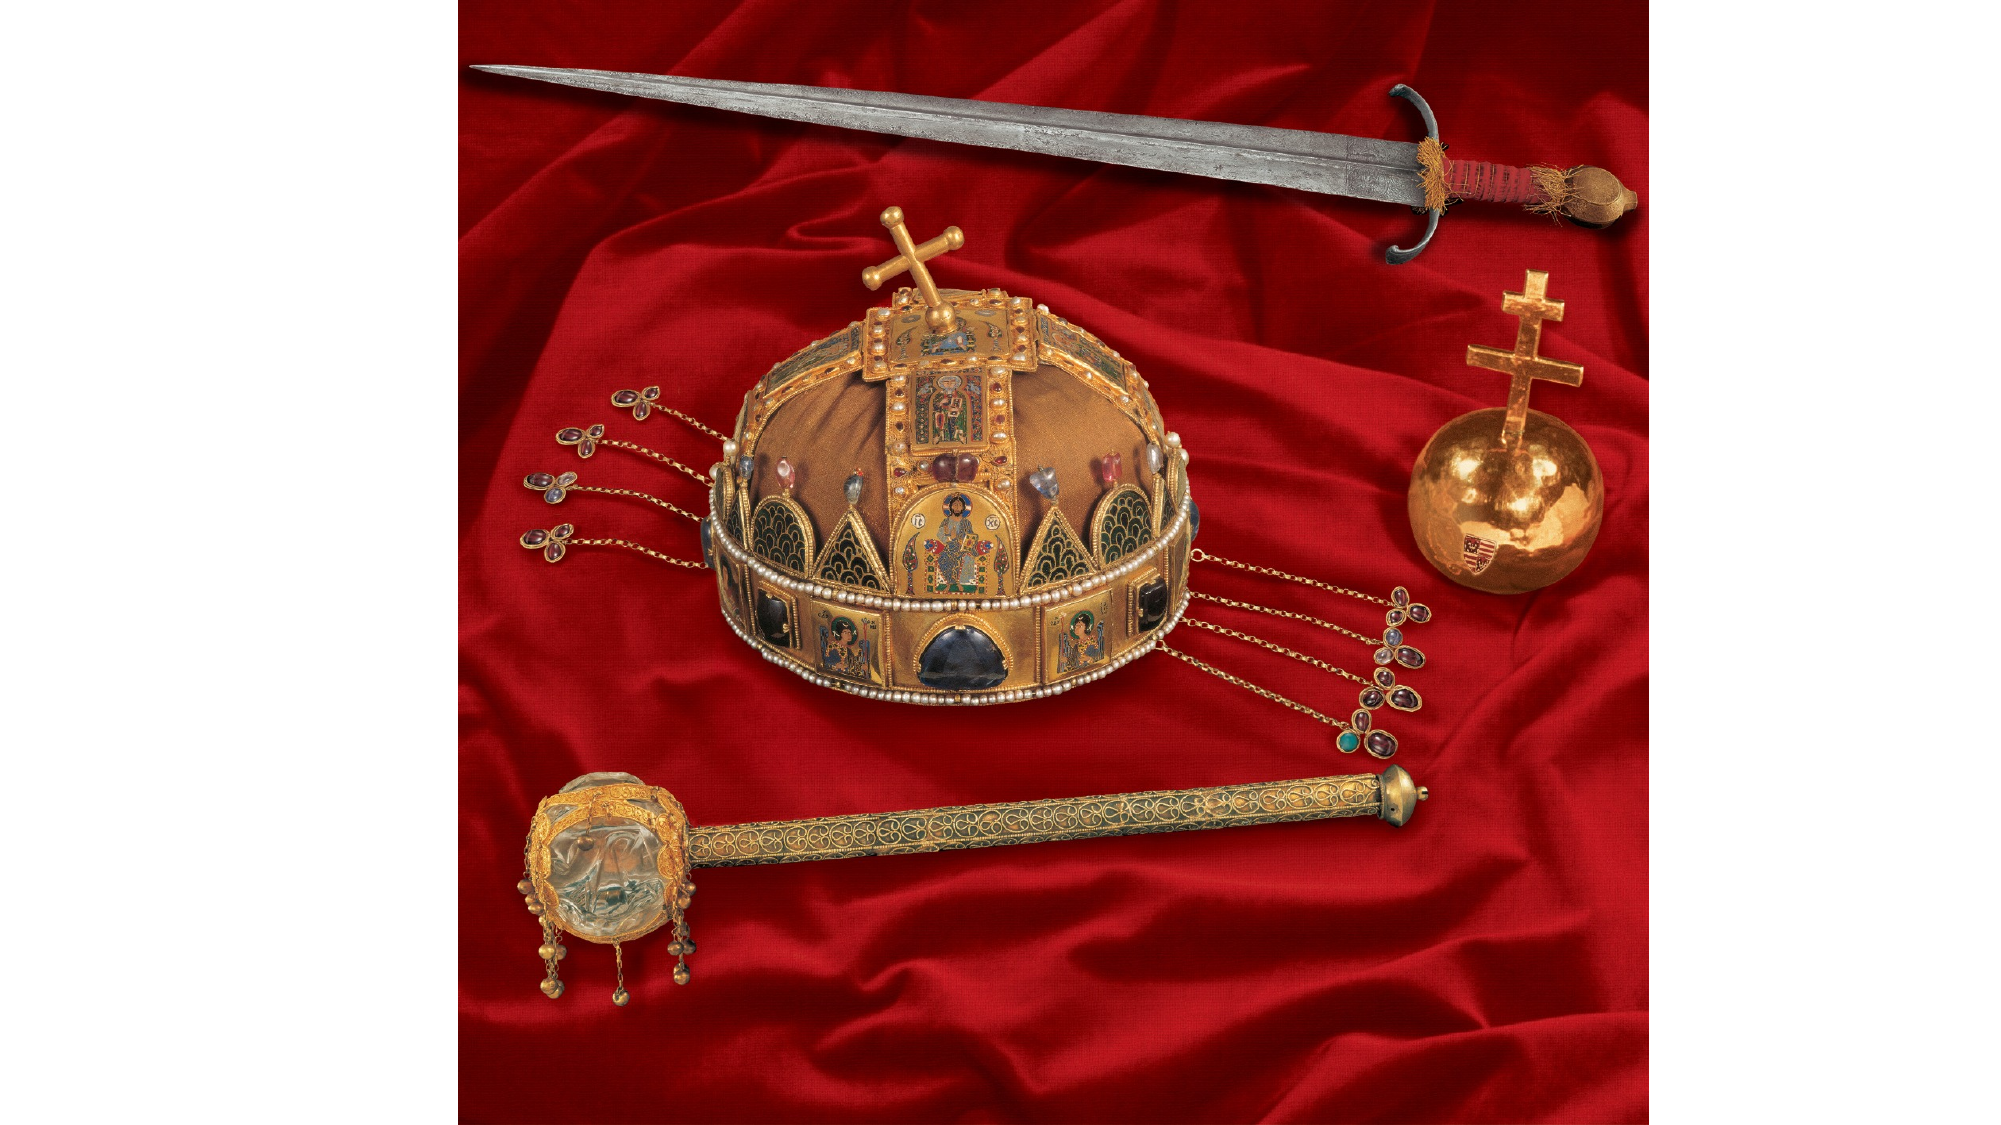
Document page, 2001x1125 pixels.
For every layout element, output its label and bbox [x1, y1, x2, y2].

picture [458, 0, 1649, 1125]
